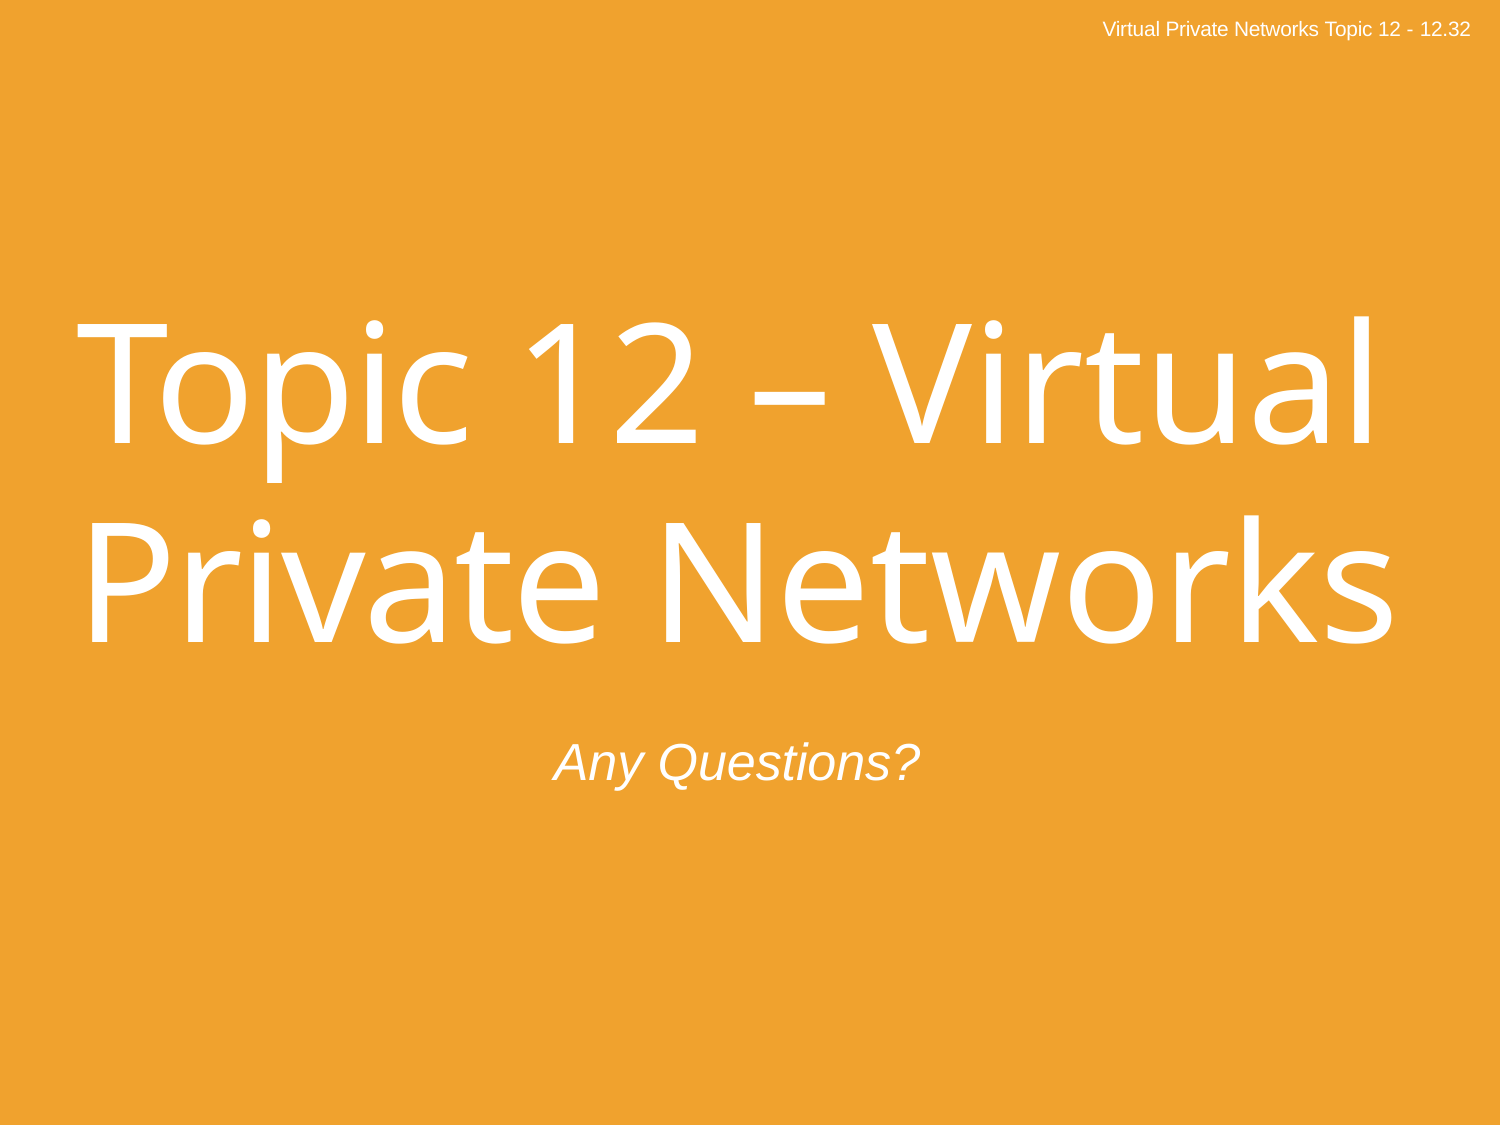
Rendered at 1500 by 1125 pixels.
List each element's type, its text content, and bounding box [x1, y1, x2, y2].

title Topic 12 – Virtual Private Networks [74, 274, 1401, 677]
text_box Virtual Private Networks Topic 12 - 12.32 [1100, 13, 1488, 41]
text_box Any Questions? [551, 726, 924, 792]
